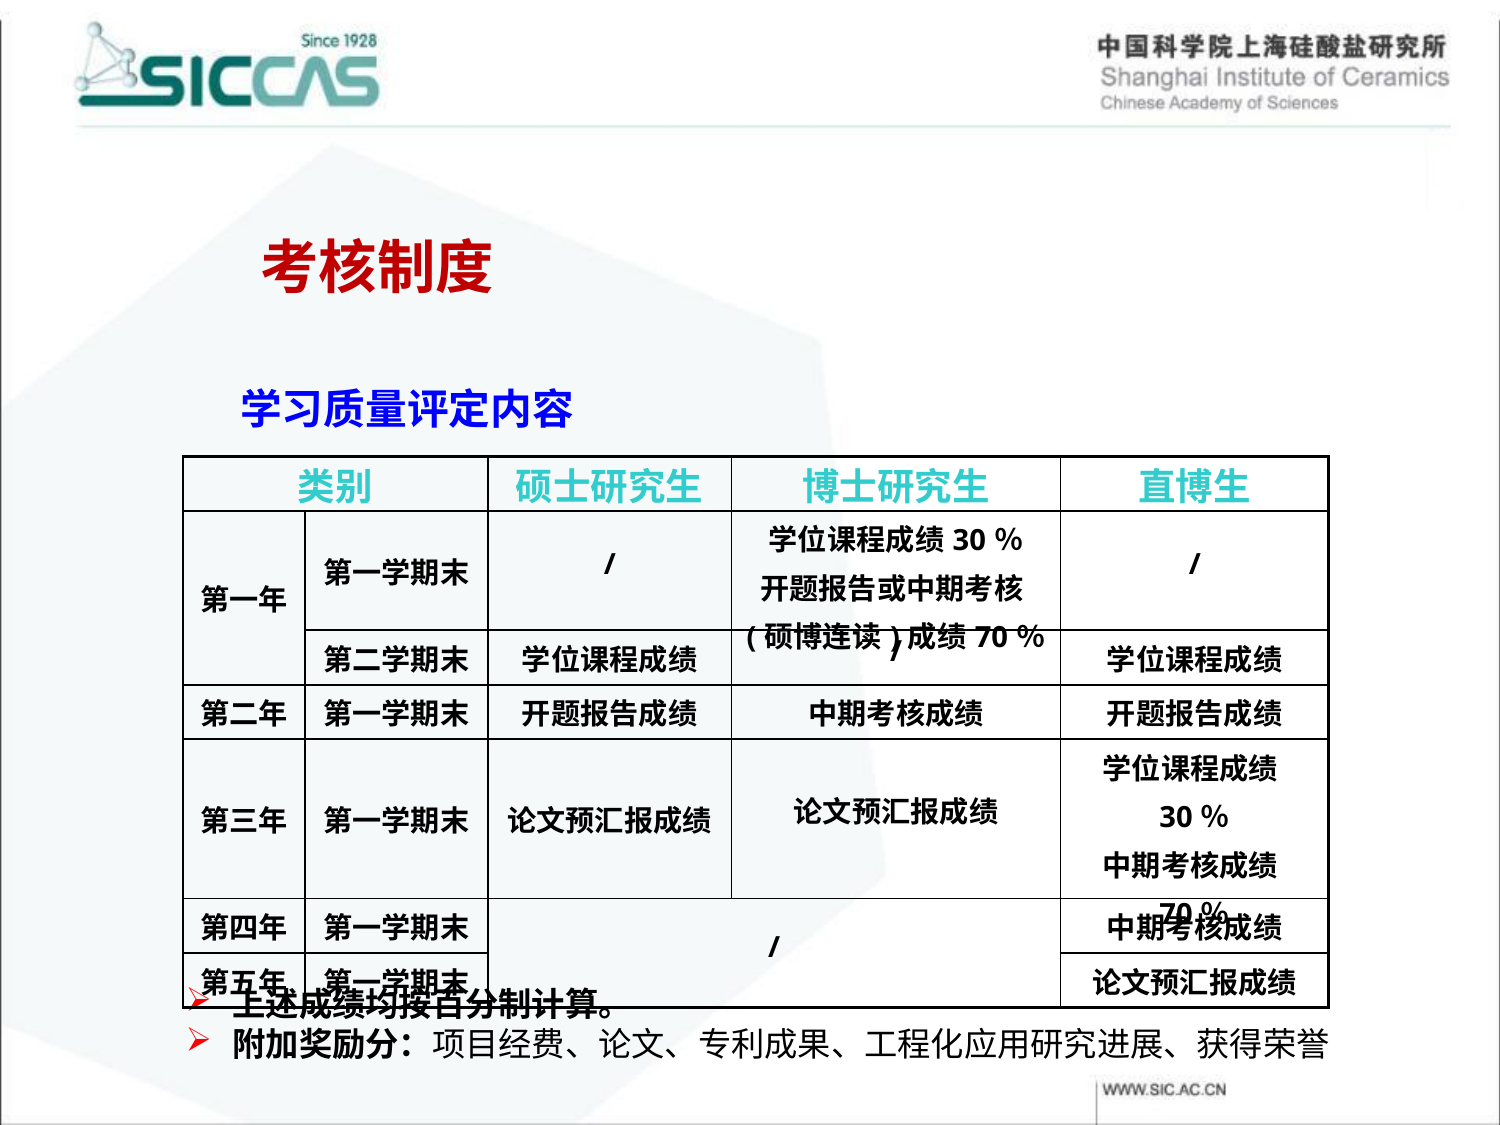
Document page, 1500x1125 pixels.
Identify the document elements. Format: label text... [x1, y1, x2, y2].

table_cell 第一学期末 [306, 740, 487, 898]
table_cell 第二学期末 [306, 631, 487, 684]
table_cell / [489, 899, 1060, 1006]
table_cell 第一学期末 [306, 512, 487, 629]
table_header 类别 [184, 458, 487, 510]
table_cell 第四年 [184, 899, 304, 952]
table_cell / [732, 631, 1060, 684]
text_box 考核制度 [246, 222, 996, 308]
table_cell 学位课程成绩 [1061, 631, 1327, 684]
table_cell 第一学期末 [306, 899, 487, 952]
table_header 博士研究生 [732, 458, 1060, 510]
table_cell 第一年 [184, 512, 304, 684]
table_cell 第五年 [184, 954, 304, 1006]
table_cell 学位课程成绩 [489, 631, 731, 684]
table_cell 开题报告成绩 [489, 686, 731, 738]
table_header 直博生 [1061, 458, 1327, 510]
table_cell 中期考核成绩 [1061, 899, 1327, 952]
text_box 上述成绩均按百分制计算。 附加奖励分：项目经费、论文、专利成果、工程化应用研究进展、获得荣誉 [171, 975, 1500, 1071]
text_box 学习质量评定内容 [152, 363, 1407, 457]
table_cell 开题报告成绩 [1061, 686, 1327, 738]
table_cell / [489, 512, 731, 629]
table_cell 中期考核成绩 [732, 686, 1060, 738]
table_cell 论文预汇报成绩 [489, 740, 731, 898]
table_cell 学位课程成绩30％ 中期考核成绩70％ [1061, 740, 1327, 898]
table_cell 第三年 [184, 740, 304, 898]
table_cell 论文预汇报成绩 [1061, 954, 1327, 1006]
table_cell / [1061, 512, 1327, 629]
picture [0, 0, 1500, 1125]
table_header 硕士研究生 [489, 458, 731, 510]
table_cell 学位课程成绩30％ 开题报告或中期考核(硕博连读)成绩70％ [732, 512, 1060, 629]
table_cell 第一学期末 [306, 954, 487, 1006]
table_cell 论文预汇报成绩 [732, 740, 1060, 898]
table_cell 第一学期末 [306, 686, 487, 738]
table_cell 第二年 [184, 686, 304, 738]
